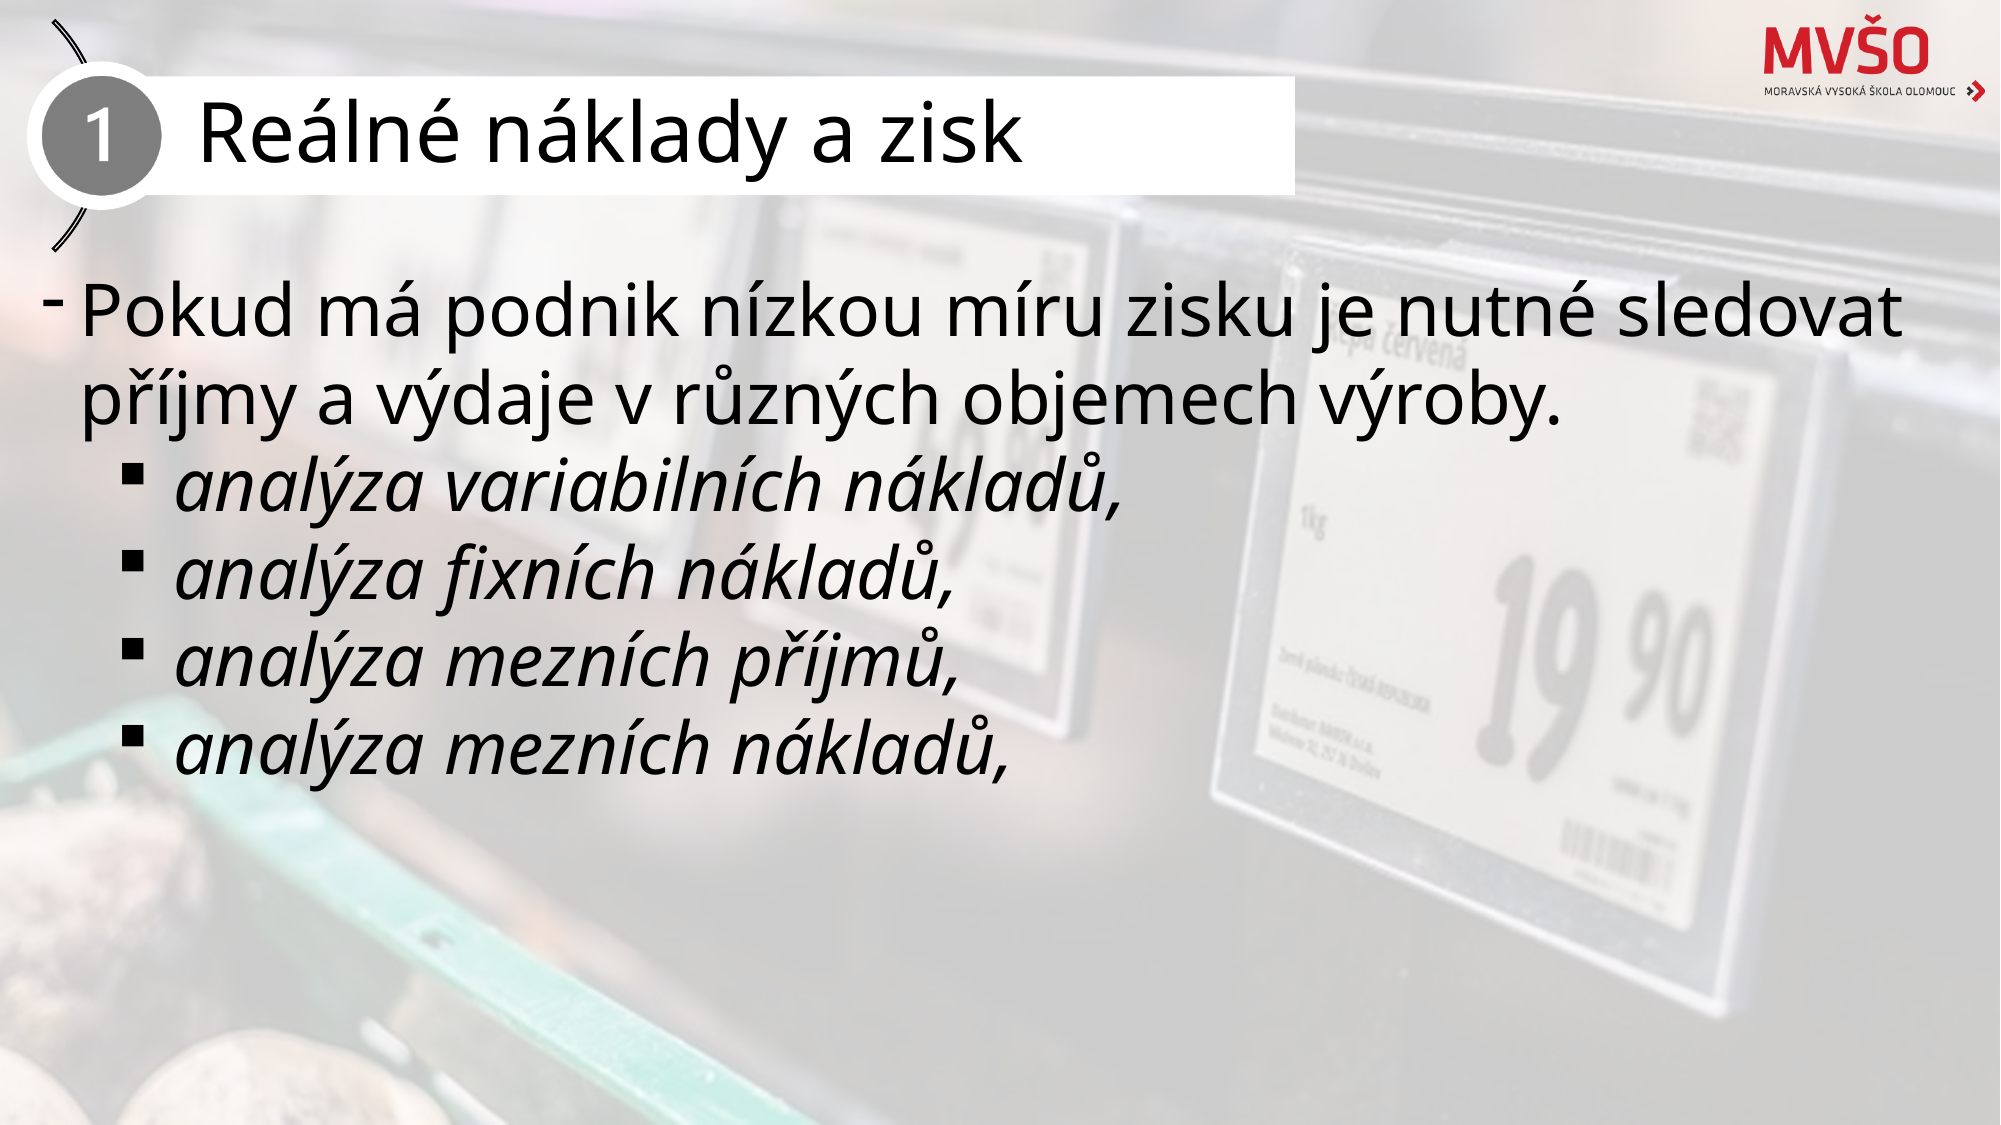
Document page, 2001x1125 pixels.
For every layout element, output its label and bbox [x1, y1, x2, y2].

text_box [26, 14, 1295, 257]
picture [0, 0, 2000, 1125]
